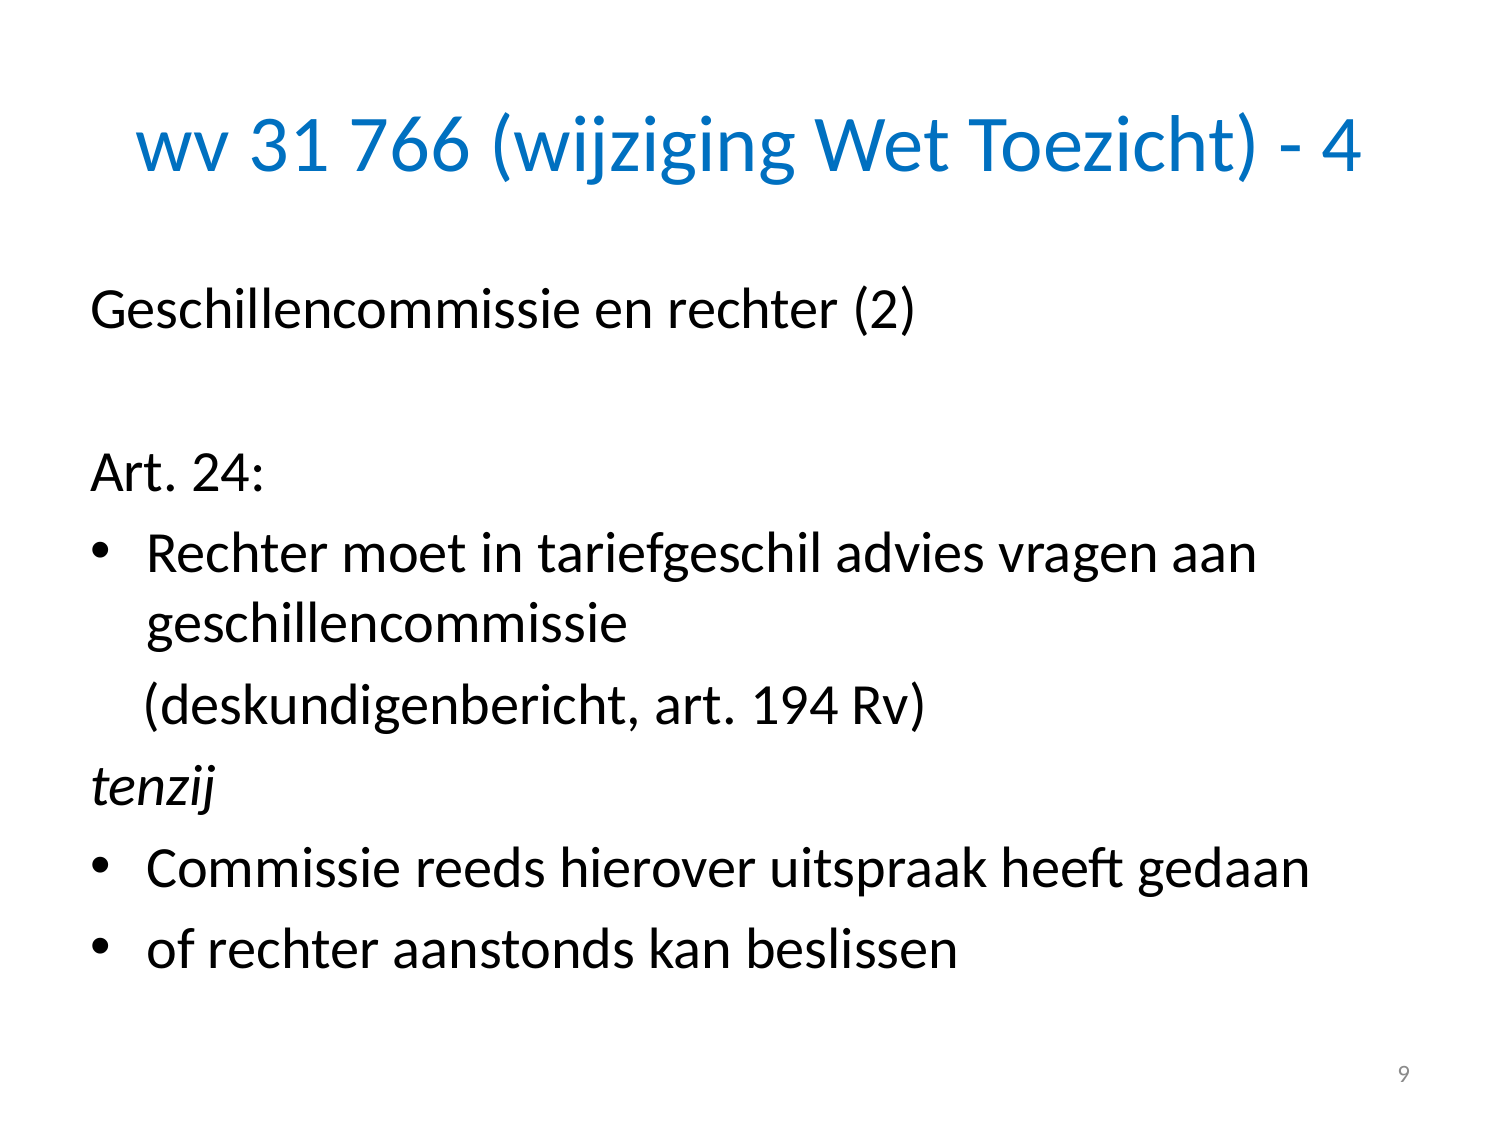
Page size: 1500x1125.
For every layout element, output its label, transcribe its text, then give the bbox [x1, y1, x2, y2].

slide_number 9 [1074, 1042, 1425, 1103]
title wv 31 766 (wijziging Wet Toezicht) - 4 [75, 45, 1425, 233]
list Geschillencommissie en rechter (2) Art. 24: Rechter moet in tariefgeschil advies vragen aan geschillencommissie (deskundigenbericht, art. 194 Rv) tenzij Commissie reeds hierover uitspraak heeft gedaan of rechter aanstonds kan beslissen [75, 262, 1425, 1005]
